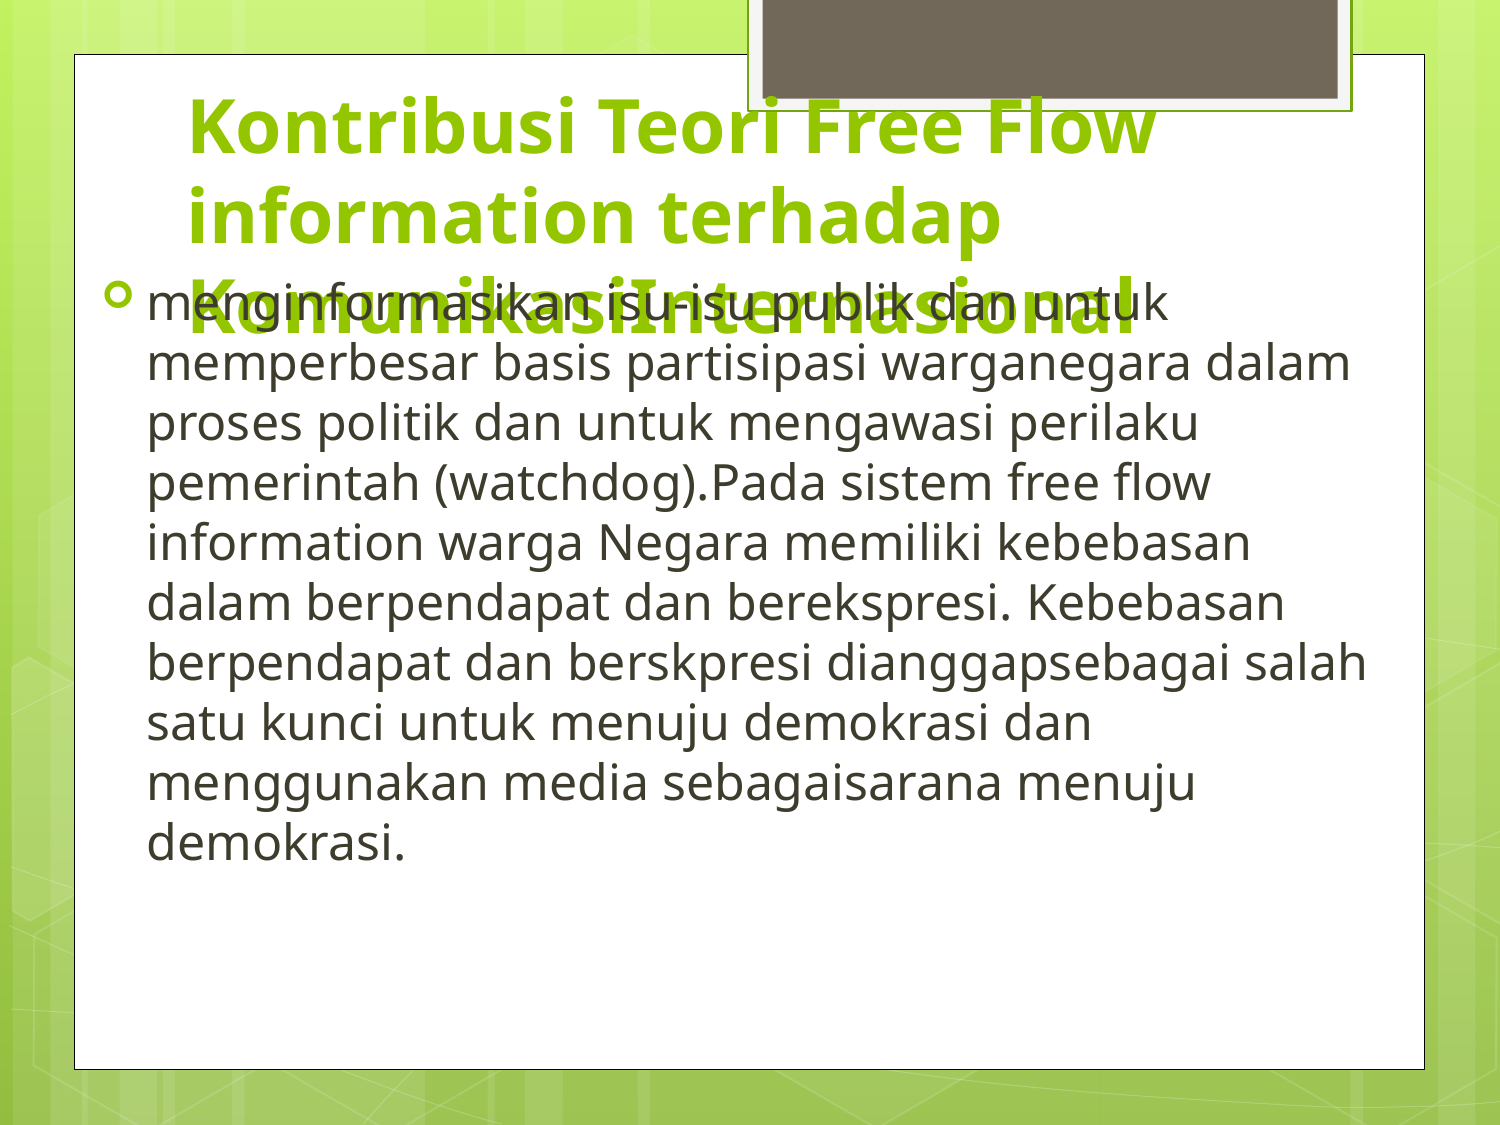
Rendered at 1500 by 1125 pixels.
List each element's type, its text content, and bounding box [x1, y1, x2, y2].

title Kontribusi Teori Free Flow information terhadap KomunikasiInternasional [171, 168, 1324, 262]
list menginformasikan isu-isu publik dan untuk memperbesar basis partisipasi warganegara dalam proses politik dan untuk mengawasi perilaku pemerintah (watchdog).Pada sistem free flow information warga Negara memiliki kebebasan dalam berpendapat dan berekspresi. Kebebasan berpendapat dan berskpresi dianggapsebagai salah satu kunci untuk menuju demokrasi dan menggunakan media sebagaisarana menuju demokrasi. [75, 262, 1425, 1063]
